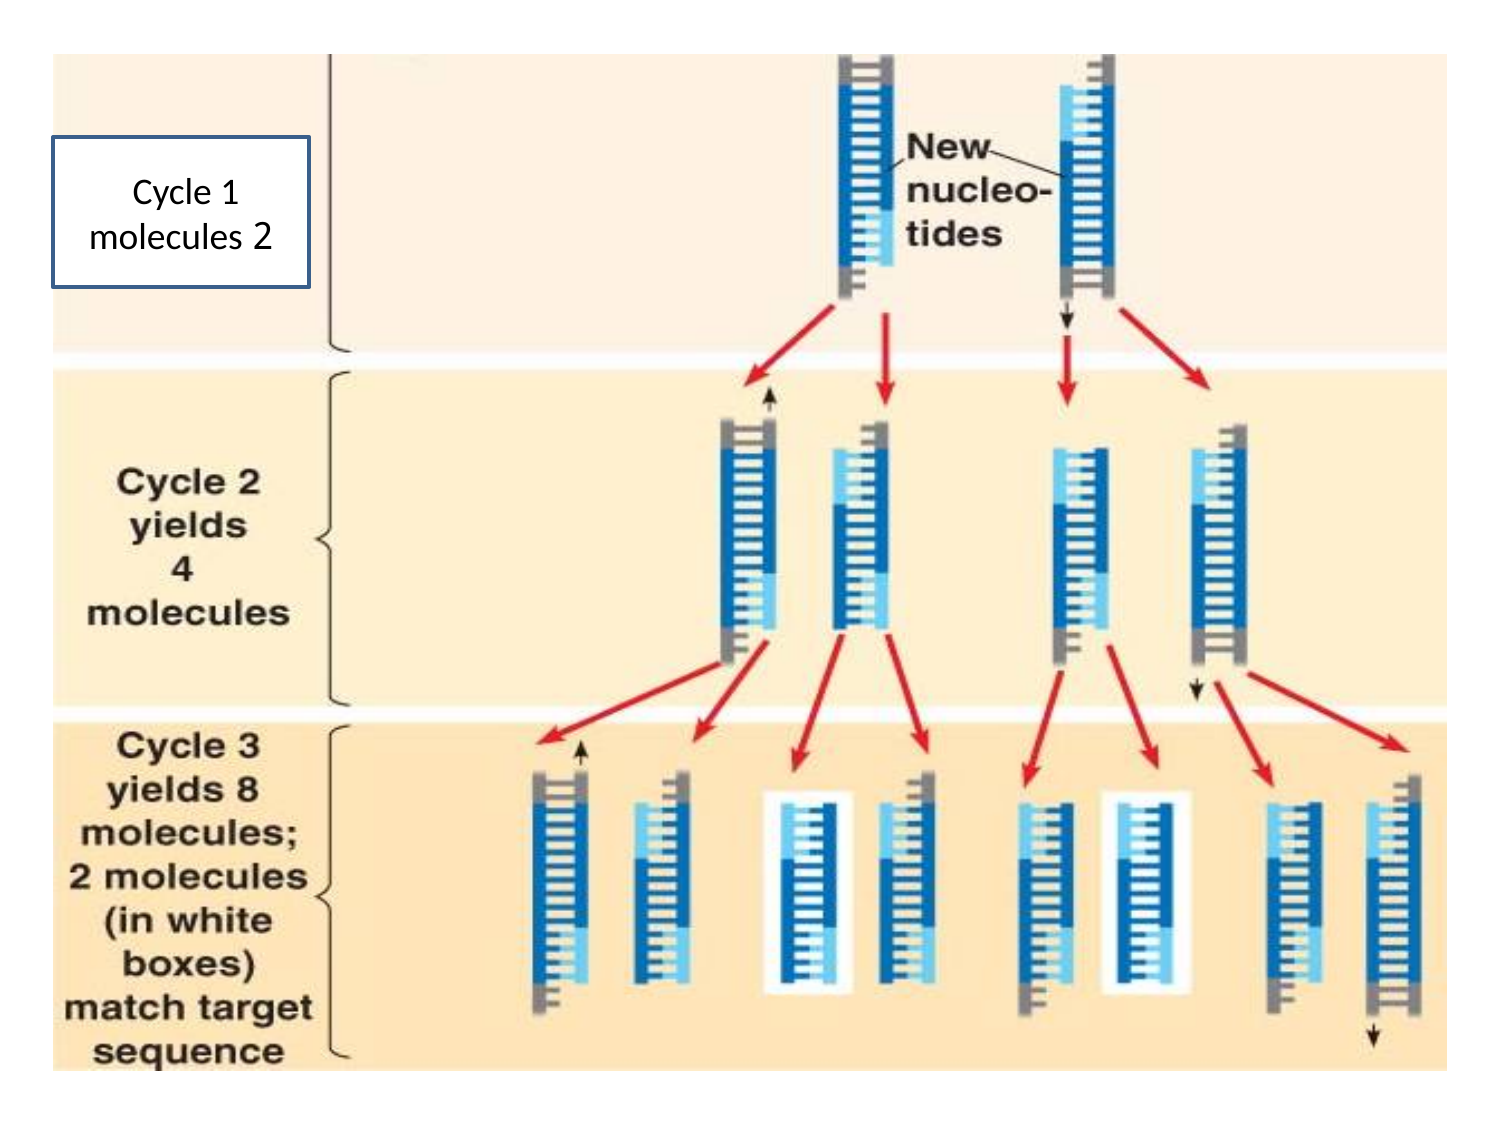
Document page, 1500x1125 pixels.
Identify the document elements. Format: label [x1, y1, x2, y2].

list [52, 54, 1448, 1071]
